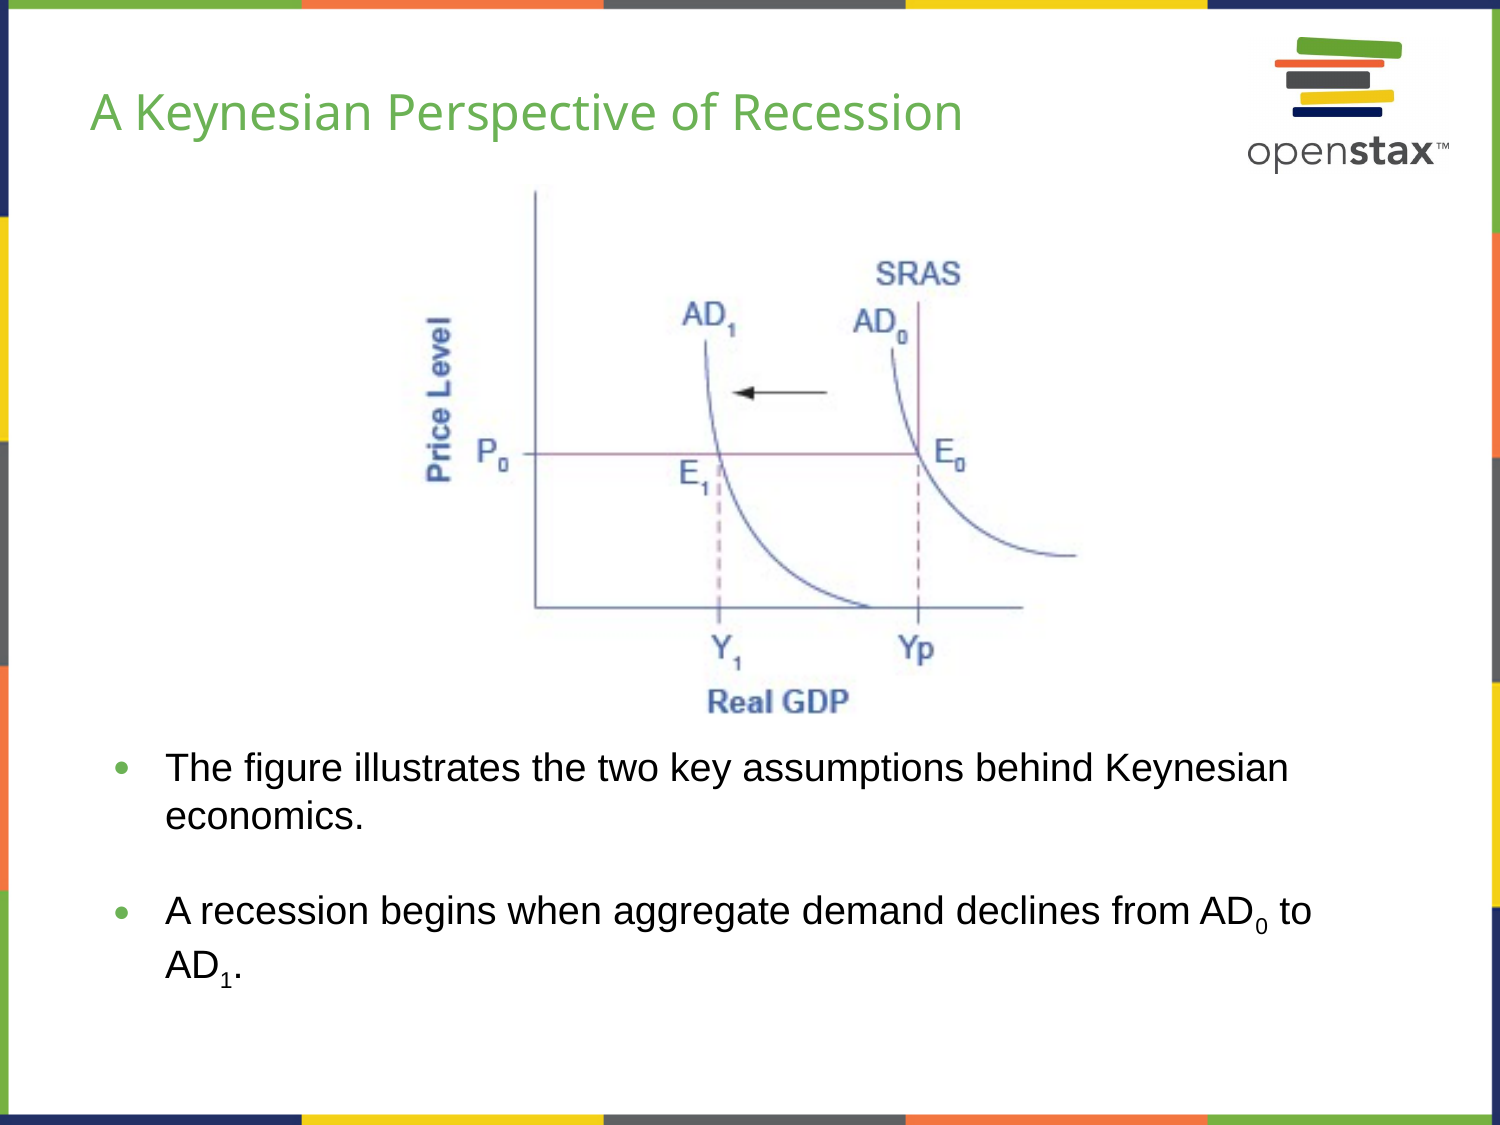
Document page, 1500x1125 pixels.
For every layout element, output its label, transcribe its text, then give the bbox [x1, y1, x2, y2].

list The figure illustrates the two key assumptions behind Keynesian economics. A recession begins when aggregate demand declines from AD0 to AD1. [75, 734, 1398, 1084]
title A Keynesian Perspective of Recession [75, 39, 1244, 148]
picture [0, 0, 1500, 1125]
